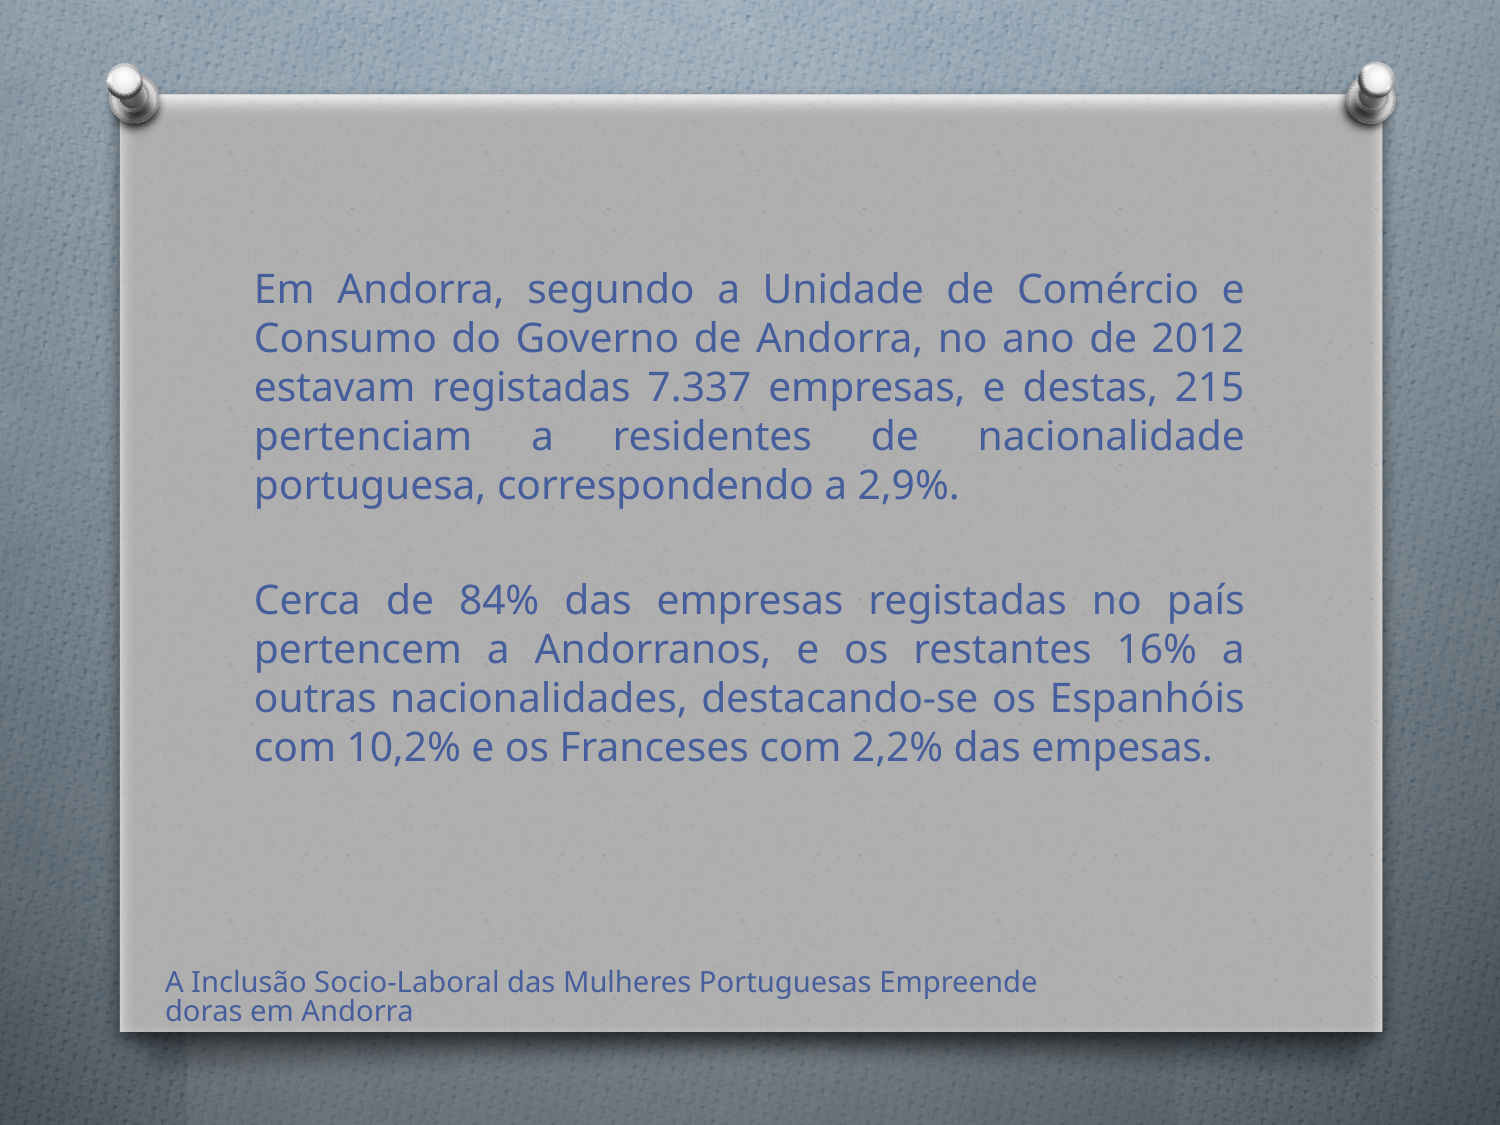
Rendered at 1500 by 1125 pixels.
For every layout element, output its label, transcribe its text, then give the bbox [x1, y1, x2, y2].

footer A Inclusão Socio-Laboral das Mulheres Portuguesas Empreendedoras em Andorra [150, 952, 1059, 1013]
picture [75, 29, 198, 153]
list Em Andorra, segundo a Unidade de Comércio e Consumo do Governo de Andorra, no ano de 2012 estavam registadas 7.337 empresas, e destas, 215 pertenciam a residentes de nacionalidade portuguesa, correspondendo a 2,9%. Cerca de 84% das empresas registadas no país pertencem a Andorranos, e os restantes 16% a outras nacionalidades, destacando-se os Espanhóis com 10,2% e os Franceses com 2,2% das empesas. [238, 255, 1262, 826]
picture [1317, 35, 1439, 156]
